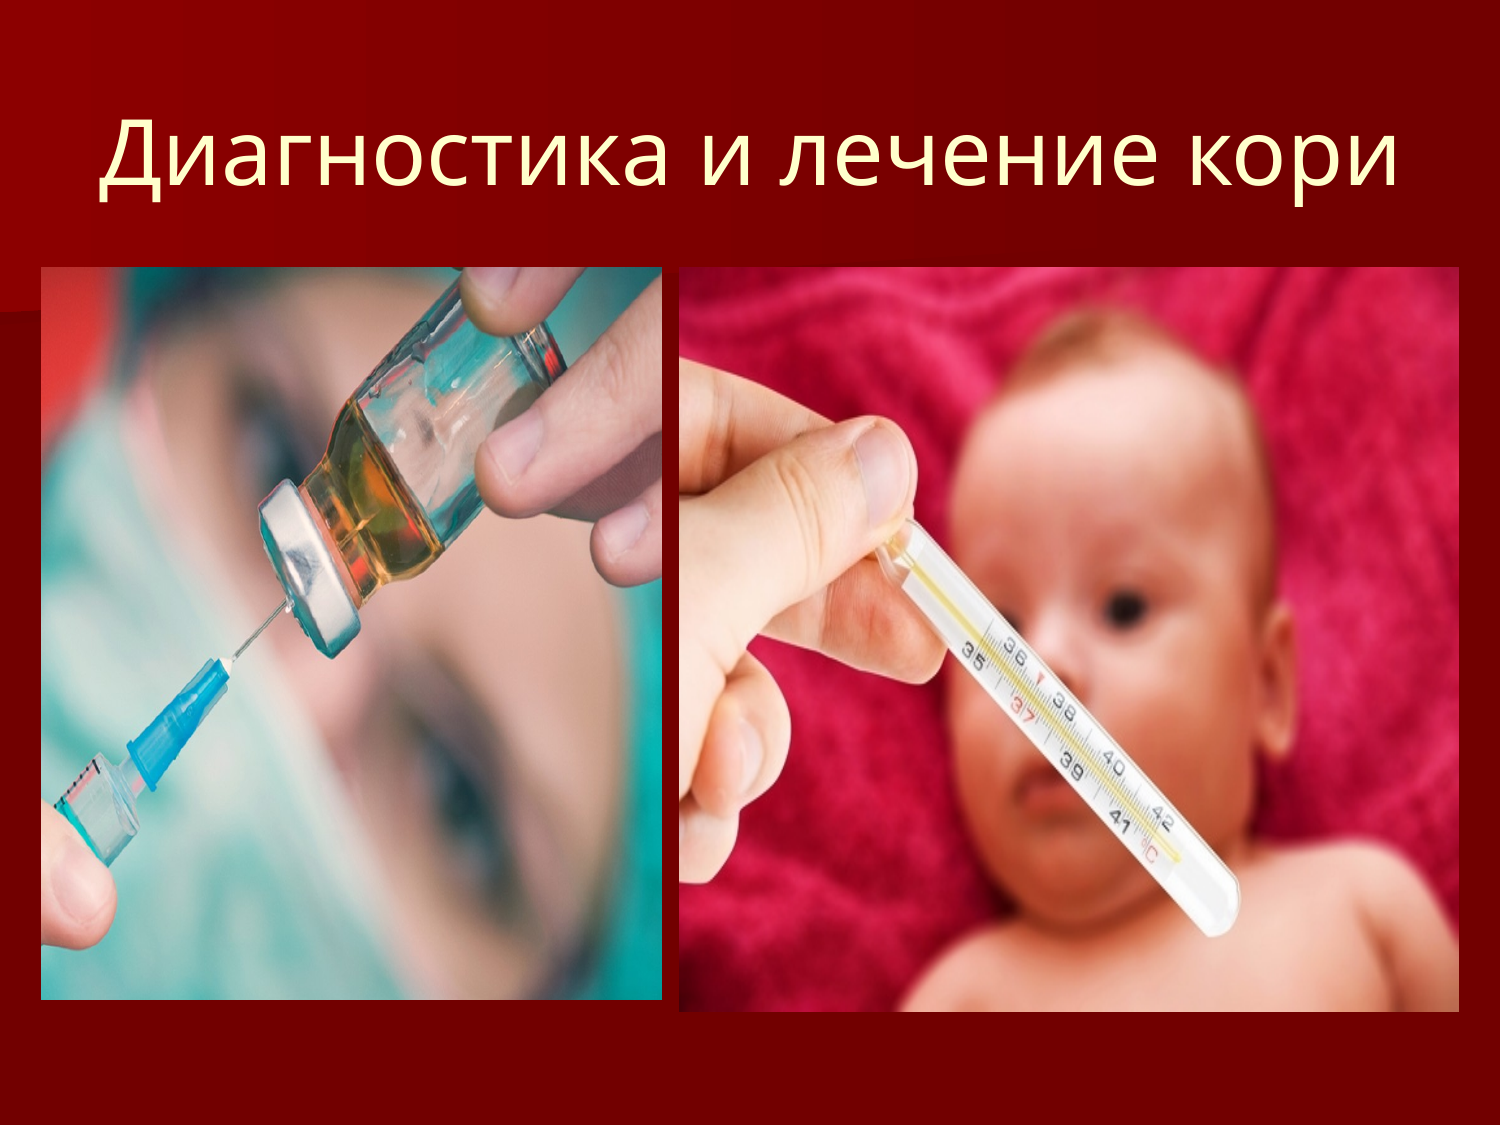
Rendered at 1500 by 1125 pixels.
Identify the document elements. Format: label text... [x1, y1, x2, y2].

picture [678, 266, 1460, 1012]
picture [40, 266, 662, 1000]
title Диагностика и лечение кори [76, 54, 1427, 243]
